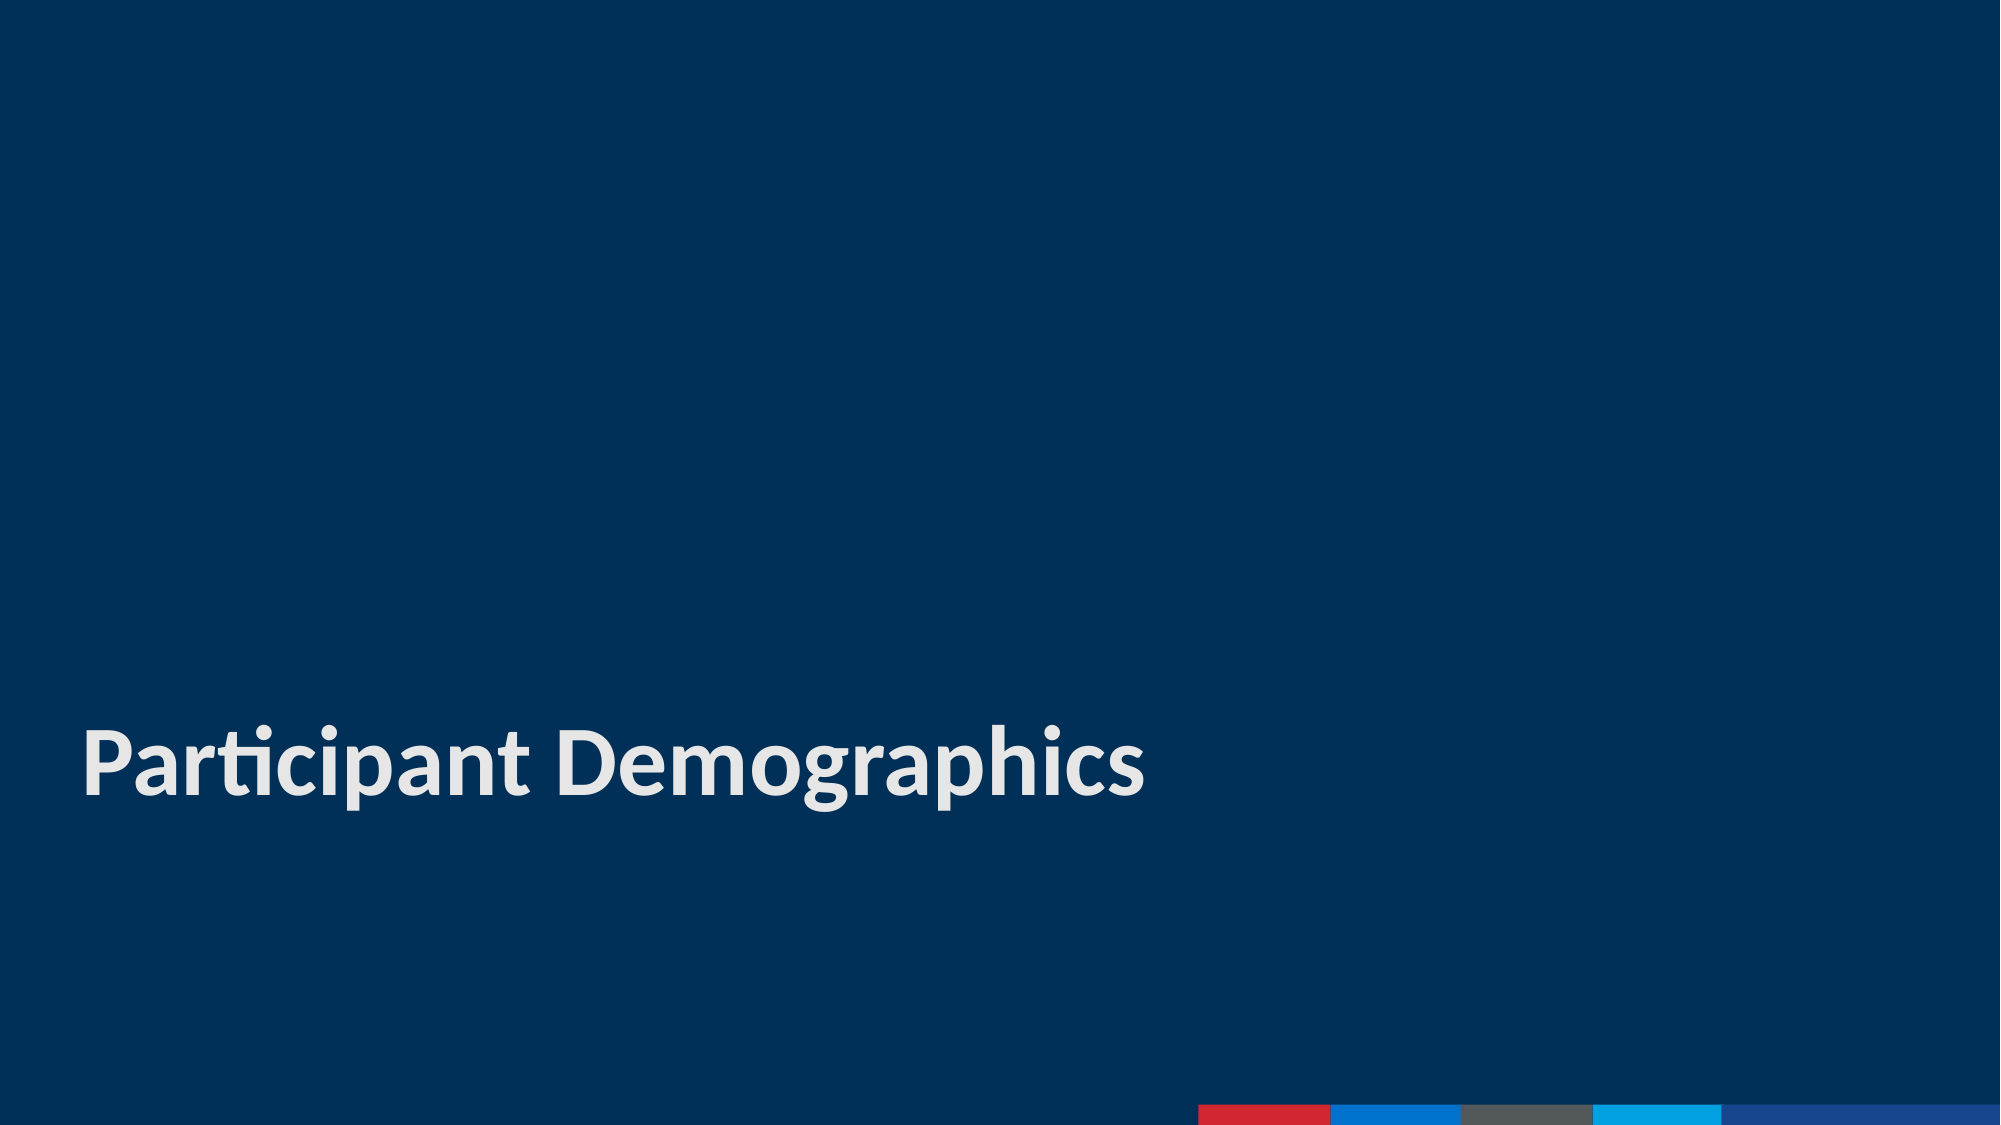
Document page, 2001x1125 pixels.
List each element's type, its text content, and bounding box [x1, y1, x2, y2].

title Participant Demographics [66, 687, 1934, 814]
